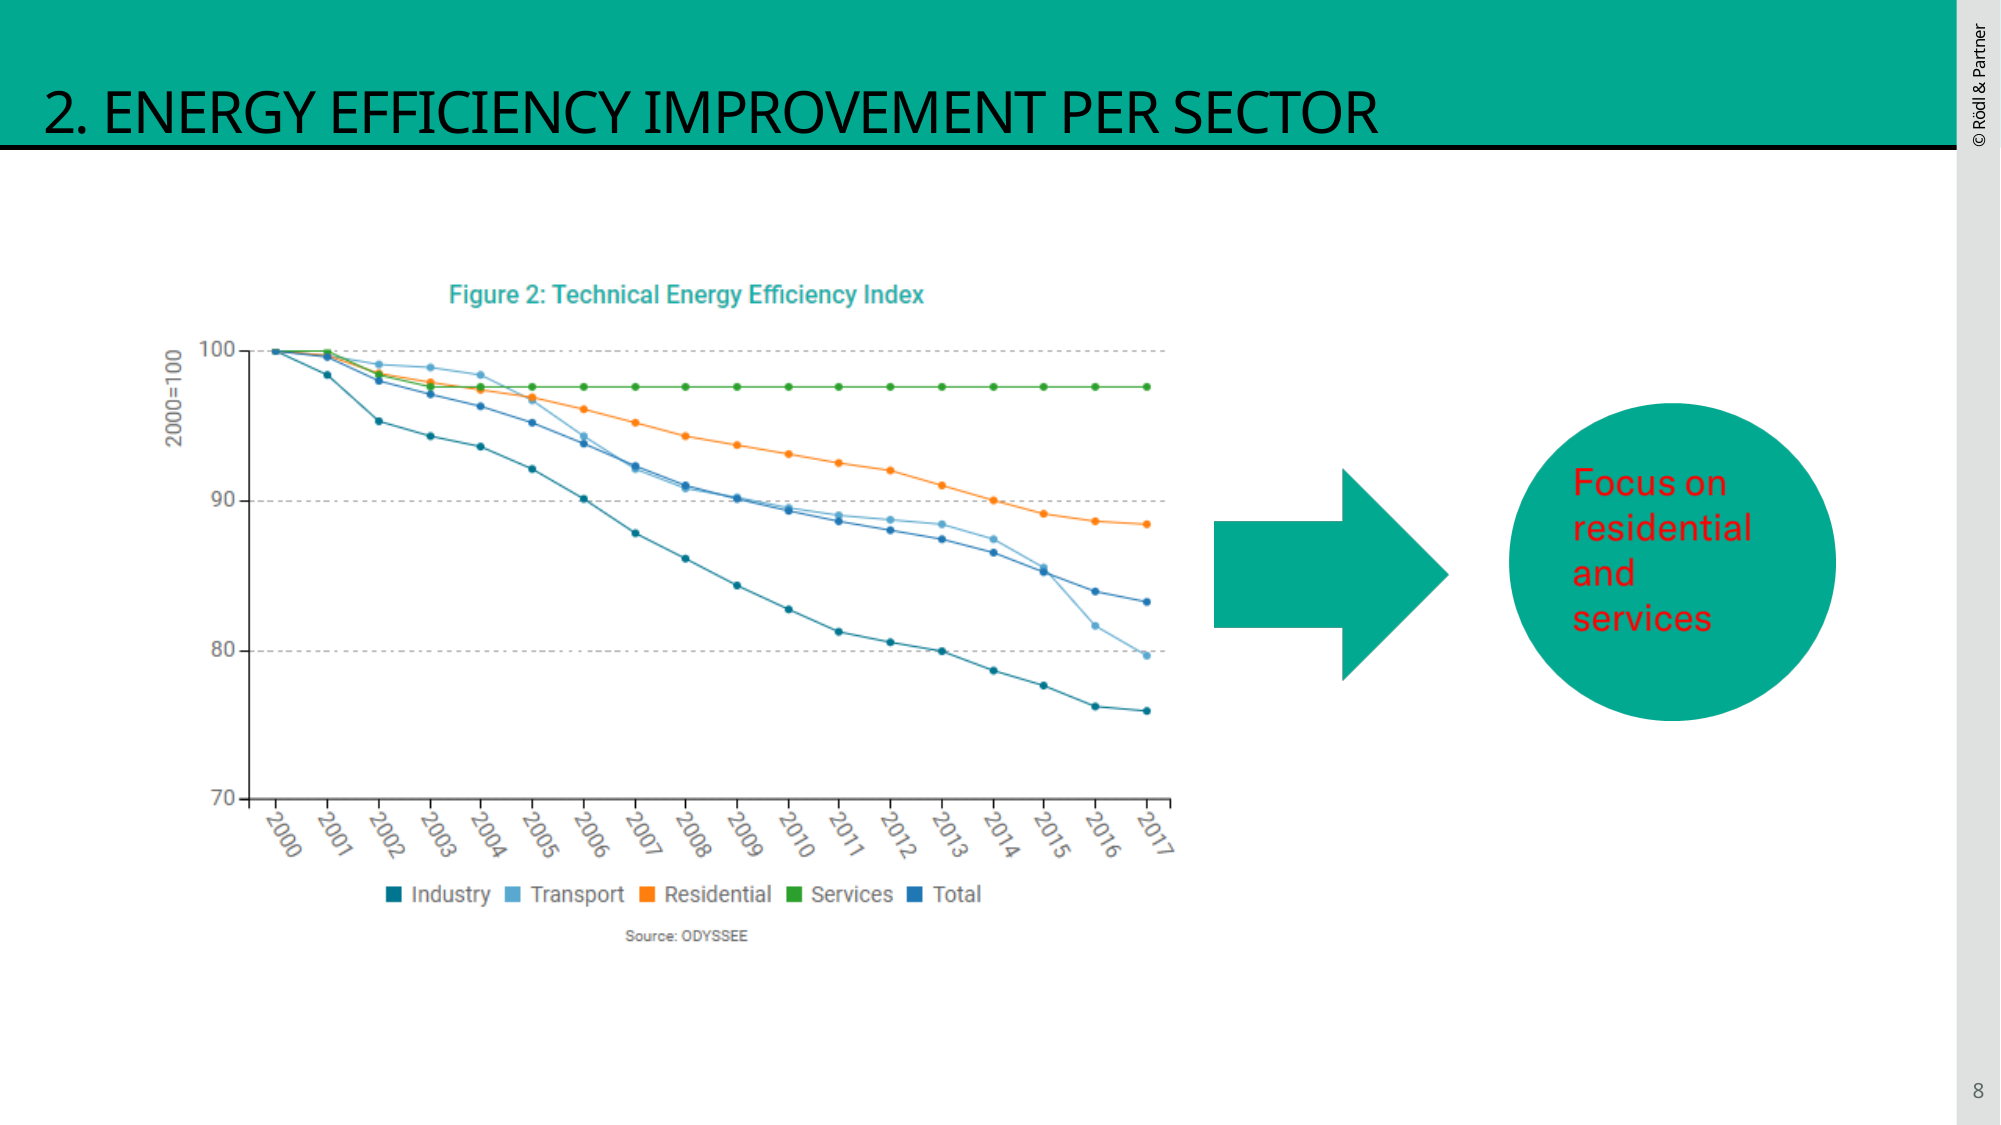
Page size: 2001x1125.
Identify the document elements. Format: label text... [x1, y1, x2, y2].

picture [111, 263, 1449, 968]
title 2. Energy efficiency improvement per sector [43, 42, 1922, 108]
slide_number 8 [1956, 1058, 2000, 1125]
picture [1509, 403, 1836, 721]
